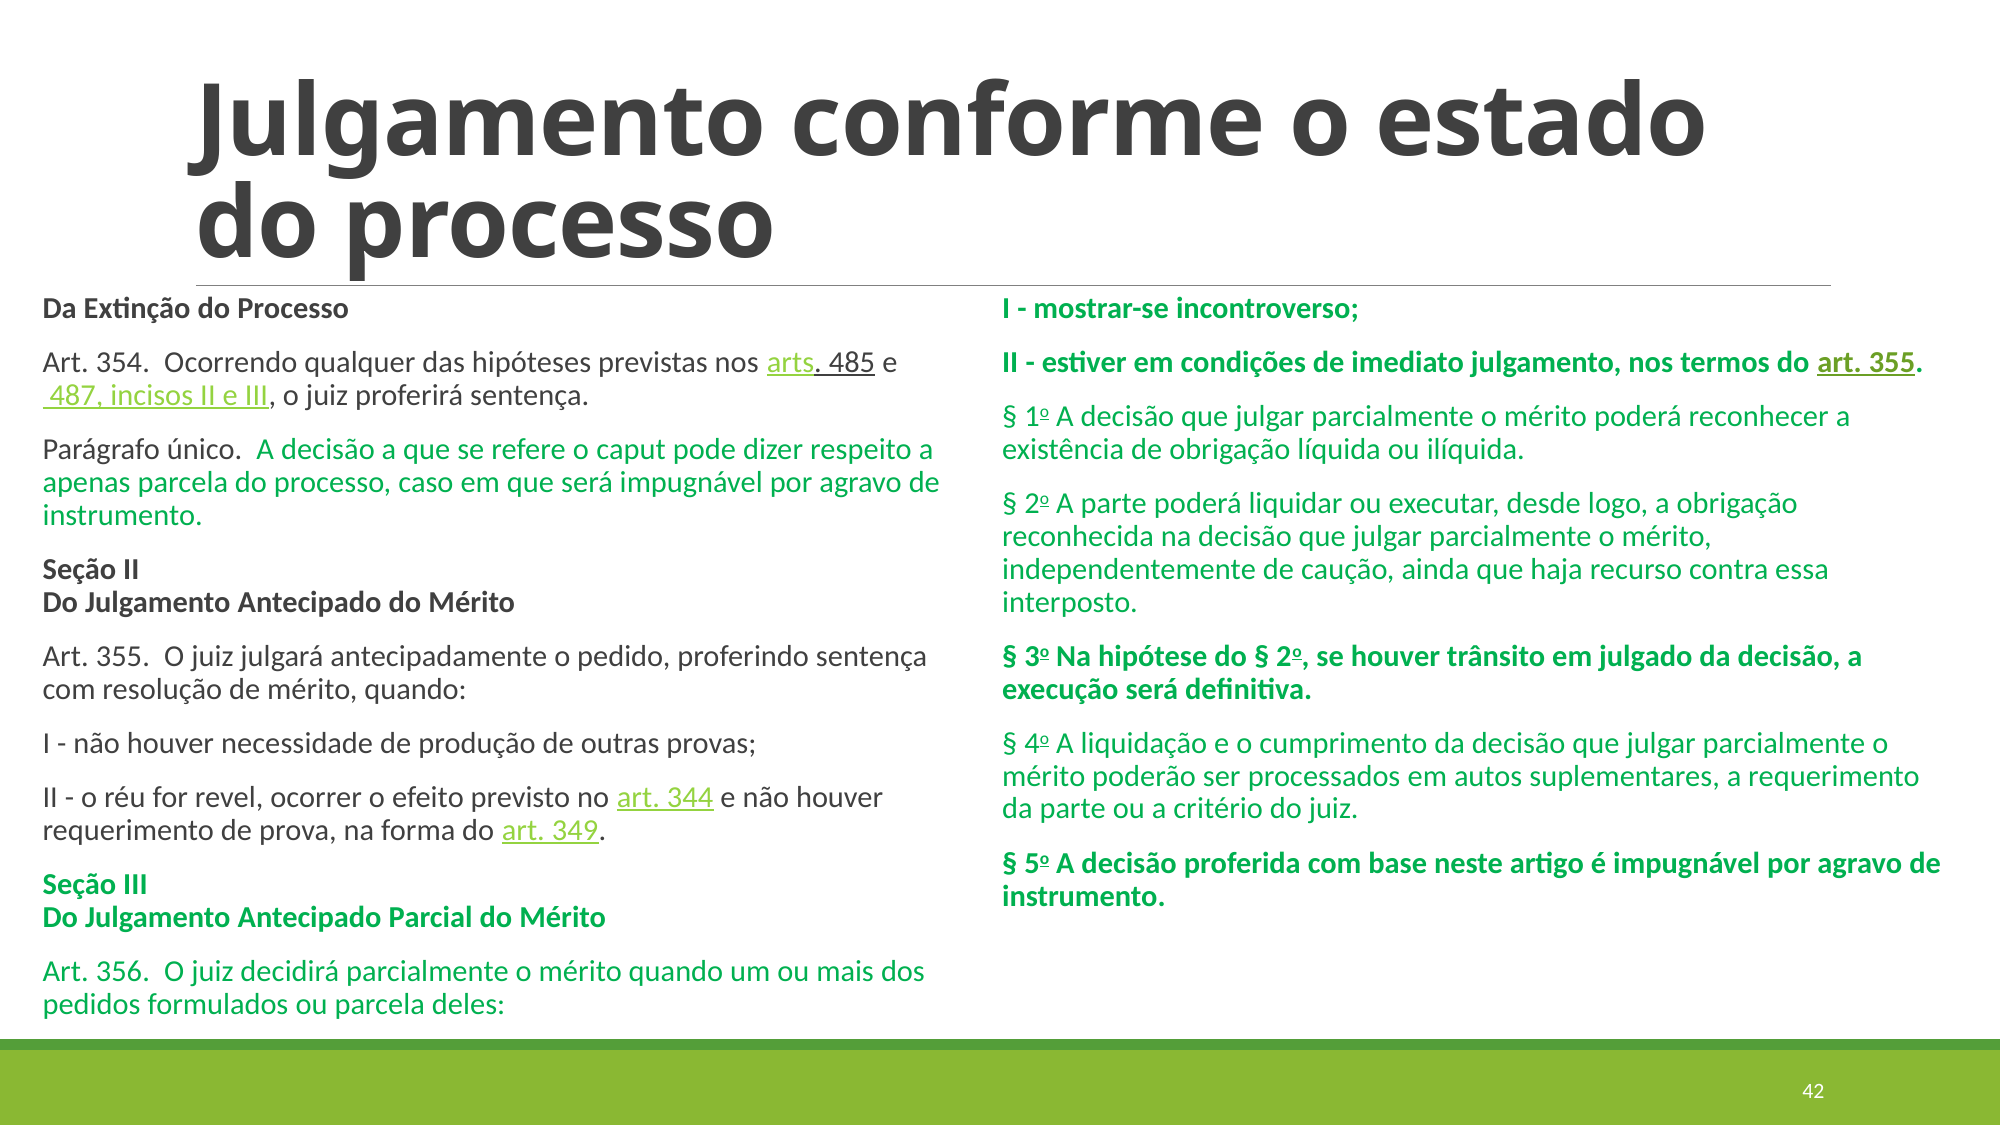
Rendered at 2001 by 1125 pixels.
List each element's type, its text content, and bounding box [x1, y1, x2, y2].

list Da Extinção do Processo Art. 354. Ocorrendo qualquer das hipóteses previstas nos arts. 485 e 487, incisos II e III, o juiz proferirá sentença. Parágrafo único. A decisão a que se refere o caput pode dizer respeito a apenas parcela do processo, caso em que será impugnável por agravo de instrumento. Seção II Do Julgamento Antecipado do Mérito Art. 355. O juiz julgará antecipadamente o pedido, proferindo sentença com resolução de mérito, quando: I - não houver necessidade de produção de outras provas; II - o réu for revel, ocorrer o efeito previsto no art. 344 e não houver requerimento de prova, na forma do art. 349. Seção III Do Julgamento Antecipado Parcial do Mérito Art. 356. O juiz decidirá parcialmente o mérito quando um ou mais dos pedidos formulados ou parcela deles: I - mostrar-se incontroverso; II - estiver em condições de imediato julgamento, nos termos do art. 355. § 1o A decisão que julgar parcialmente o mérito poderá reconhecer a existência de obrigação líquida ou ilíquida. § 2o A parte poderá liquidar ou executar, desde logo, a obrigação reconhecida na decisão que julgar parcialmente o mérito, independentemente de caução, ainda que haja recurso contra essa interposto. § 3o Na hipótese do § 2o, se houver trânsito em julgado da decisão, a execução será definitiva. § 4o A liquidação e o cumprimento da decisão que julgar parcialmente o mérito poderão ser processados em autos suplementares, a requerimento da parte ou a critério do juiz. § 5o A decisão proferida com base neste artigo é impugnável por agravo de instrumento. [28, 284, 1948, 1032]
title Julgamento conforme o estado do processo [180, 47, 1830, 284]
slide_number 42 [1624, 1059, 1840, 1120]
